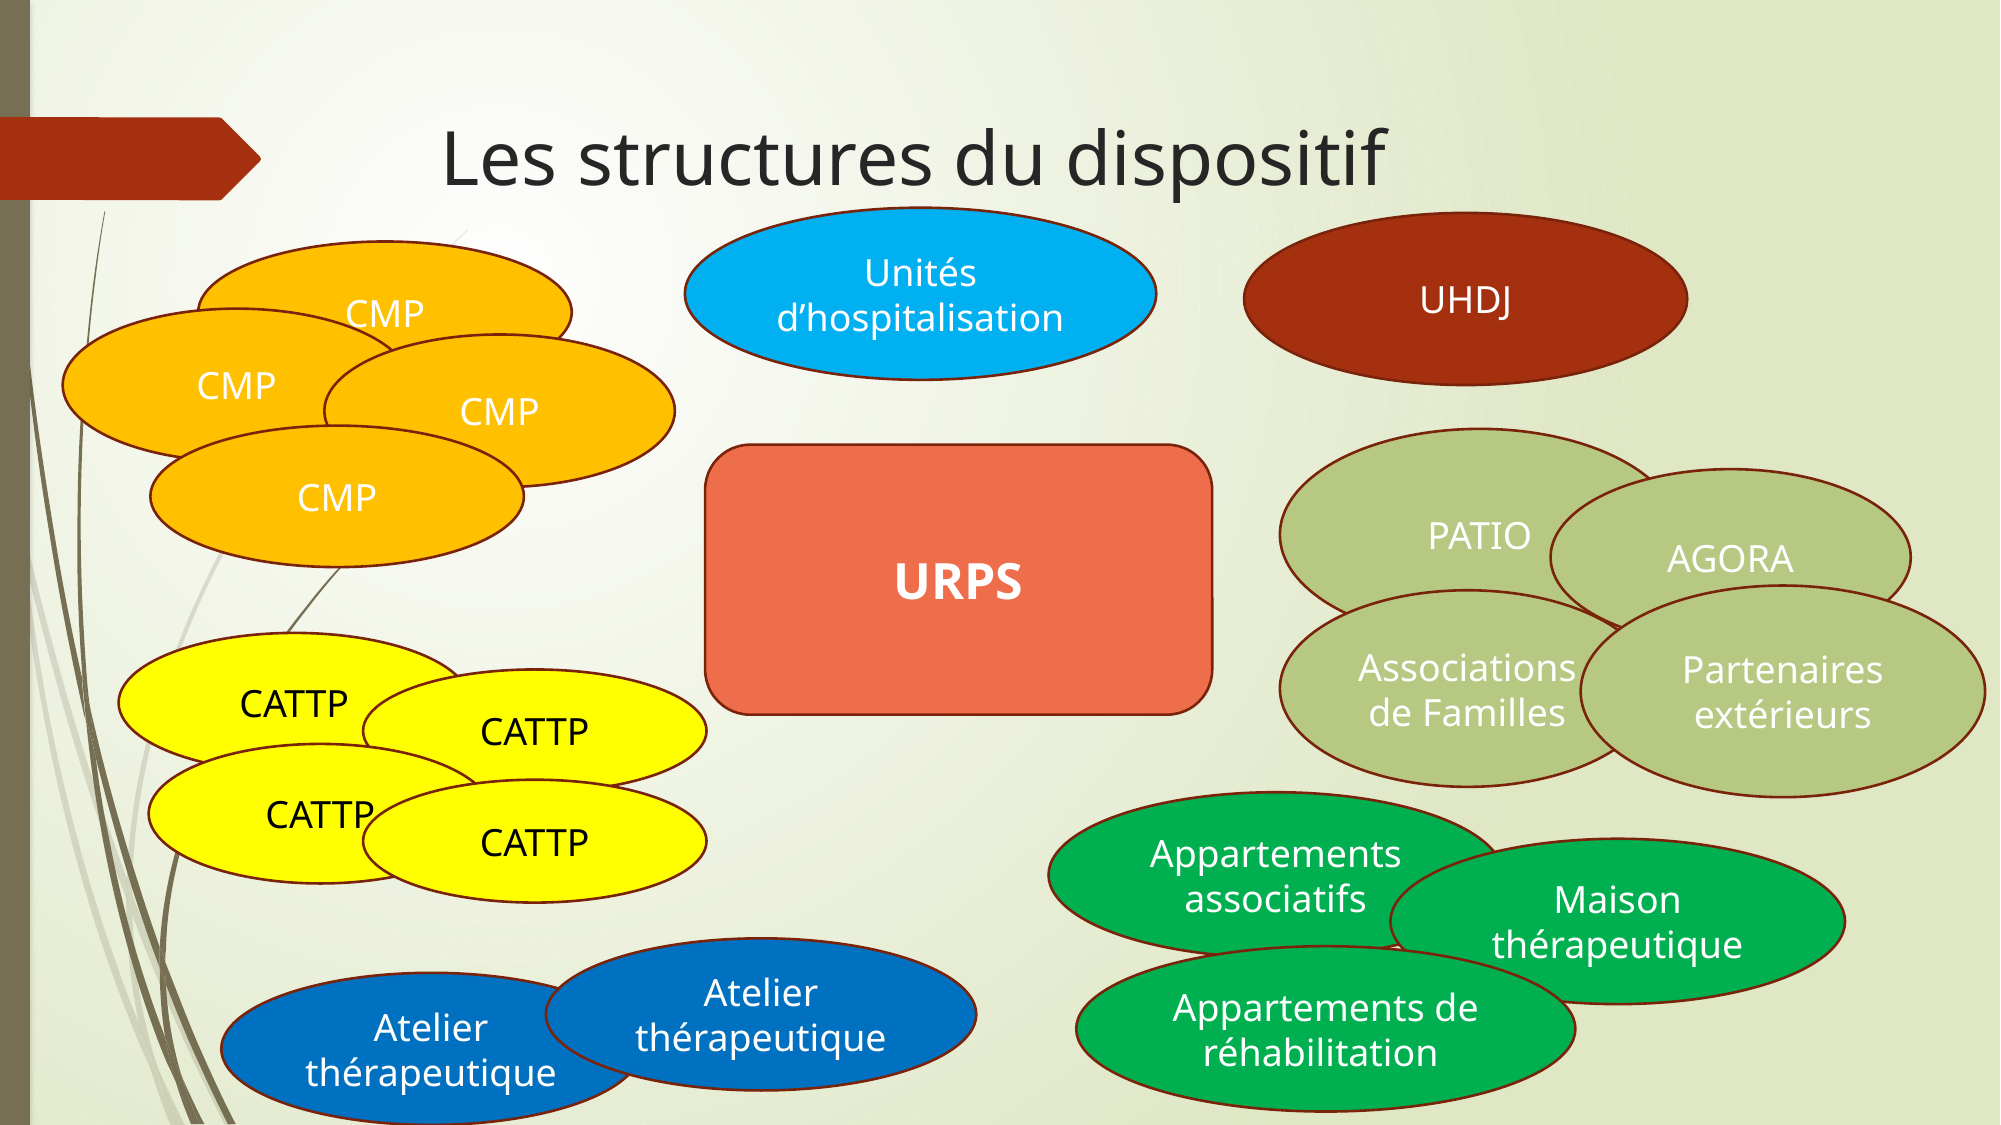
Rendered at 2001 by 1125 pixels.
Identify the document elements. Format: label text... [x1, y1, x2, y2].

text_box Appartements de réhabilitation [1074, 944, 1577, 1113]
text_box Maison thérapeutique [1389, 837, 1847, 1006]
text_box Partenaires extérieurs [1579, 584, 1987, 799]
text_box CMP [61, 307, 392, 458]
text_box AGORA [1549, 467, 1913, 627]
title Les structures du dispositif [425, 102, 1888, 313]
text_box Associations de Familles [1278, 588, 1618, 789]
text_box CMP [323, 333, 677, 488]
text_box PATIO [1278, 427, 1650, 613]
text_box CATTP [361, 778, 708, 904]
text_box URPS [703, 443, 1214, 716]
text_box CATTP [147, 742, 476, 885]
text_box Appartements associatifs [1047, 790, 1495, 955]
text_box Unités d’hospitalisation [683, 206, 1158, 382]
text_box UHDJ [1242, 211, 1689, 387]
text_box CMP [149, 424, 526, 569]
text_box Atelier thérapeutique [544, 937, 978, 1092]
text_box CATTP [361, 668, 708, 786]
text_box CATTP [117, 631, 457, 763]
text_box Atelier thérapeutique [219, 971, 629, 1125]
text_box CMP [197, 240, 574, 348]
